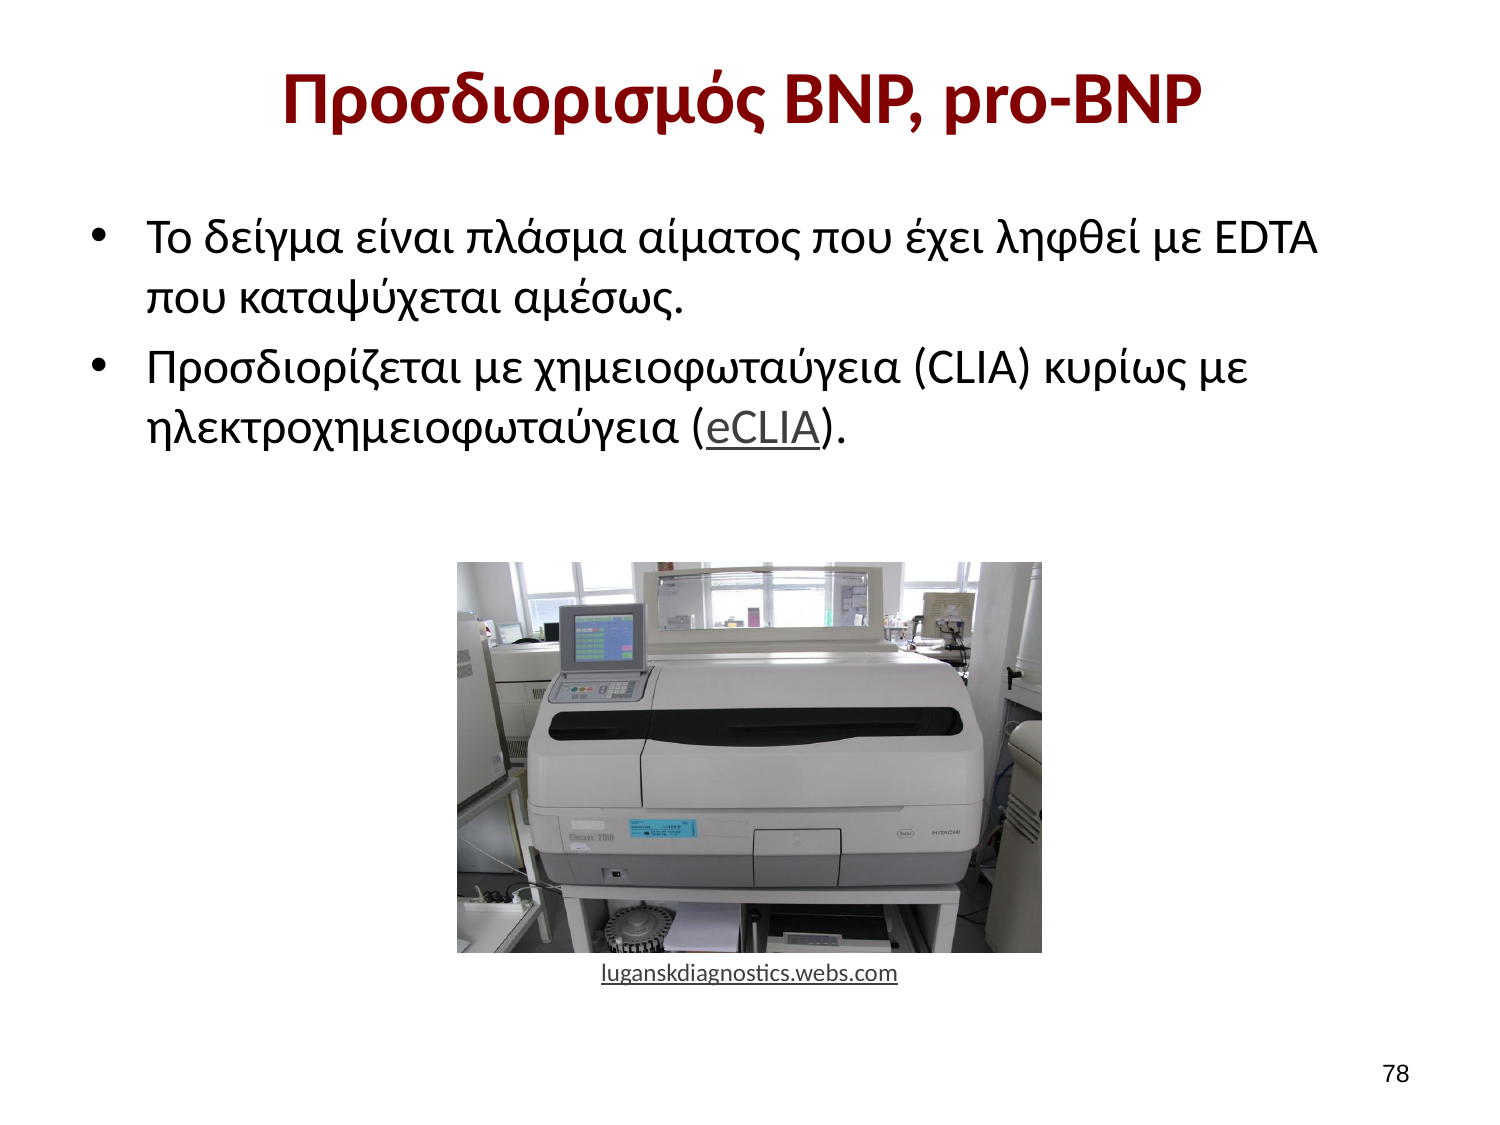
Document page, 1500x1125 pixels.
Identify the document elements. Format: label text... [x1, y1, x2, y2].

slide_number 77 [1074, 1042, 1425, 1103]
picture [457, 562, 1043, 953]
title Προσδιορισμός ΒΝP, pro-BNP [76, 19, 1427, 169]
list To δείγμα είναι πλάσμα αίματος που έχει ληφθεί με EDTA που καταψύχεται αμέσως. Προσδιορίζεται με χημειοφωταύγεια (CLIA) κυρίως με ηλεκτροχημειοφωταύγεια (eCLIA). [75, 196, 1425, 1024]
text_box luganskdiagnostics.webs.com [586, 962, 914, 994]
